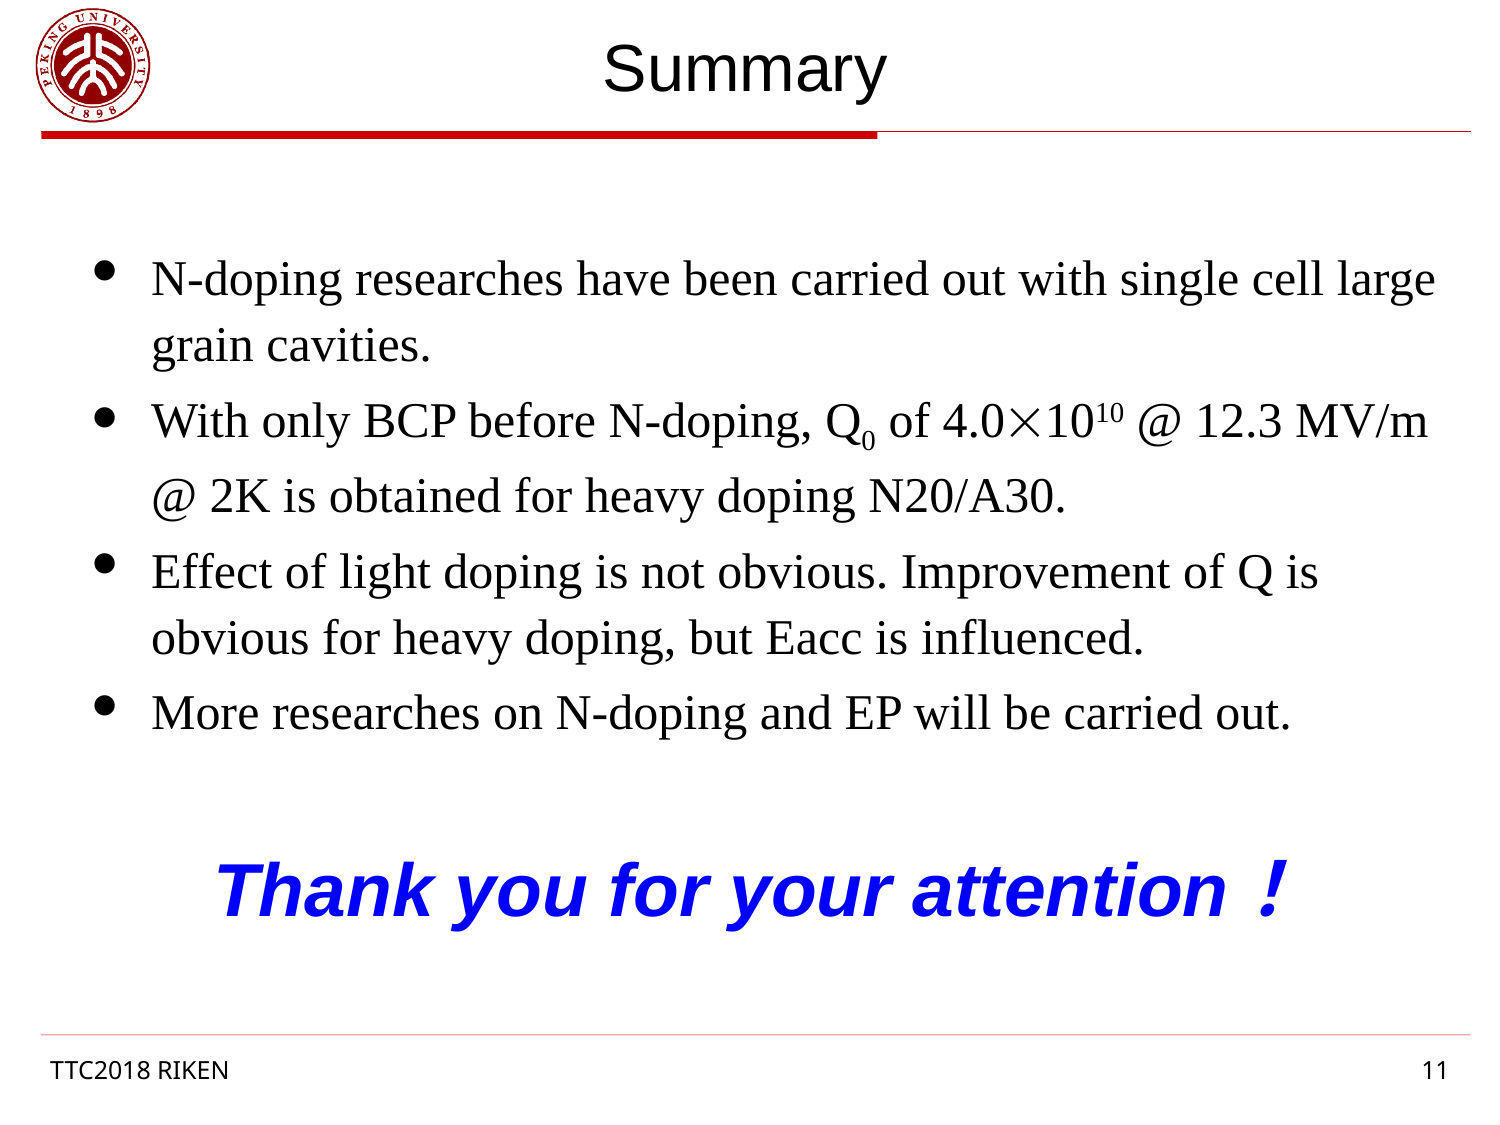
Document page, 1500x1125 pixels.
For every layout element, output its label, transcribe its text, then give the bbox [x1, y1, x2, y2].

slide_number TTC2018 RIKEN [35, 1046, 361, 1125]
list N-doping researches have been carried out with single cell large grain cavities. With only BCP before N-doping, Q0 of 4.01010 @ 12.3 MV/m @ 2K is obtained for heavy doping N20/A30. Effect of light doping is not obvious. Improvement of Q is obvious for heavy doping, but Eacc is influenced. More researches on N-doping and EP will be carried out. [76, 231, 1459, 764]
text_box Thank you for your attention！ [88, 834, 1448, 939]
text_box Summary [173, 17, 1317, 113]
slide_number 11 [1139, 1046, 1465, 1125]
picture [29, 4, 171, 126]
